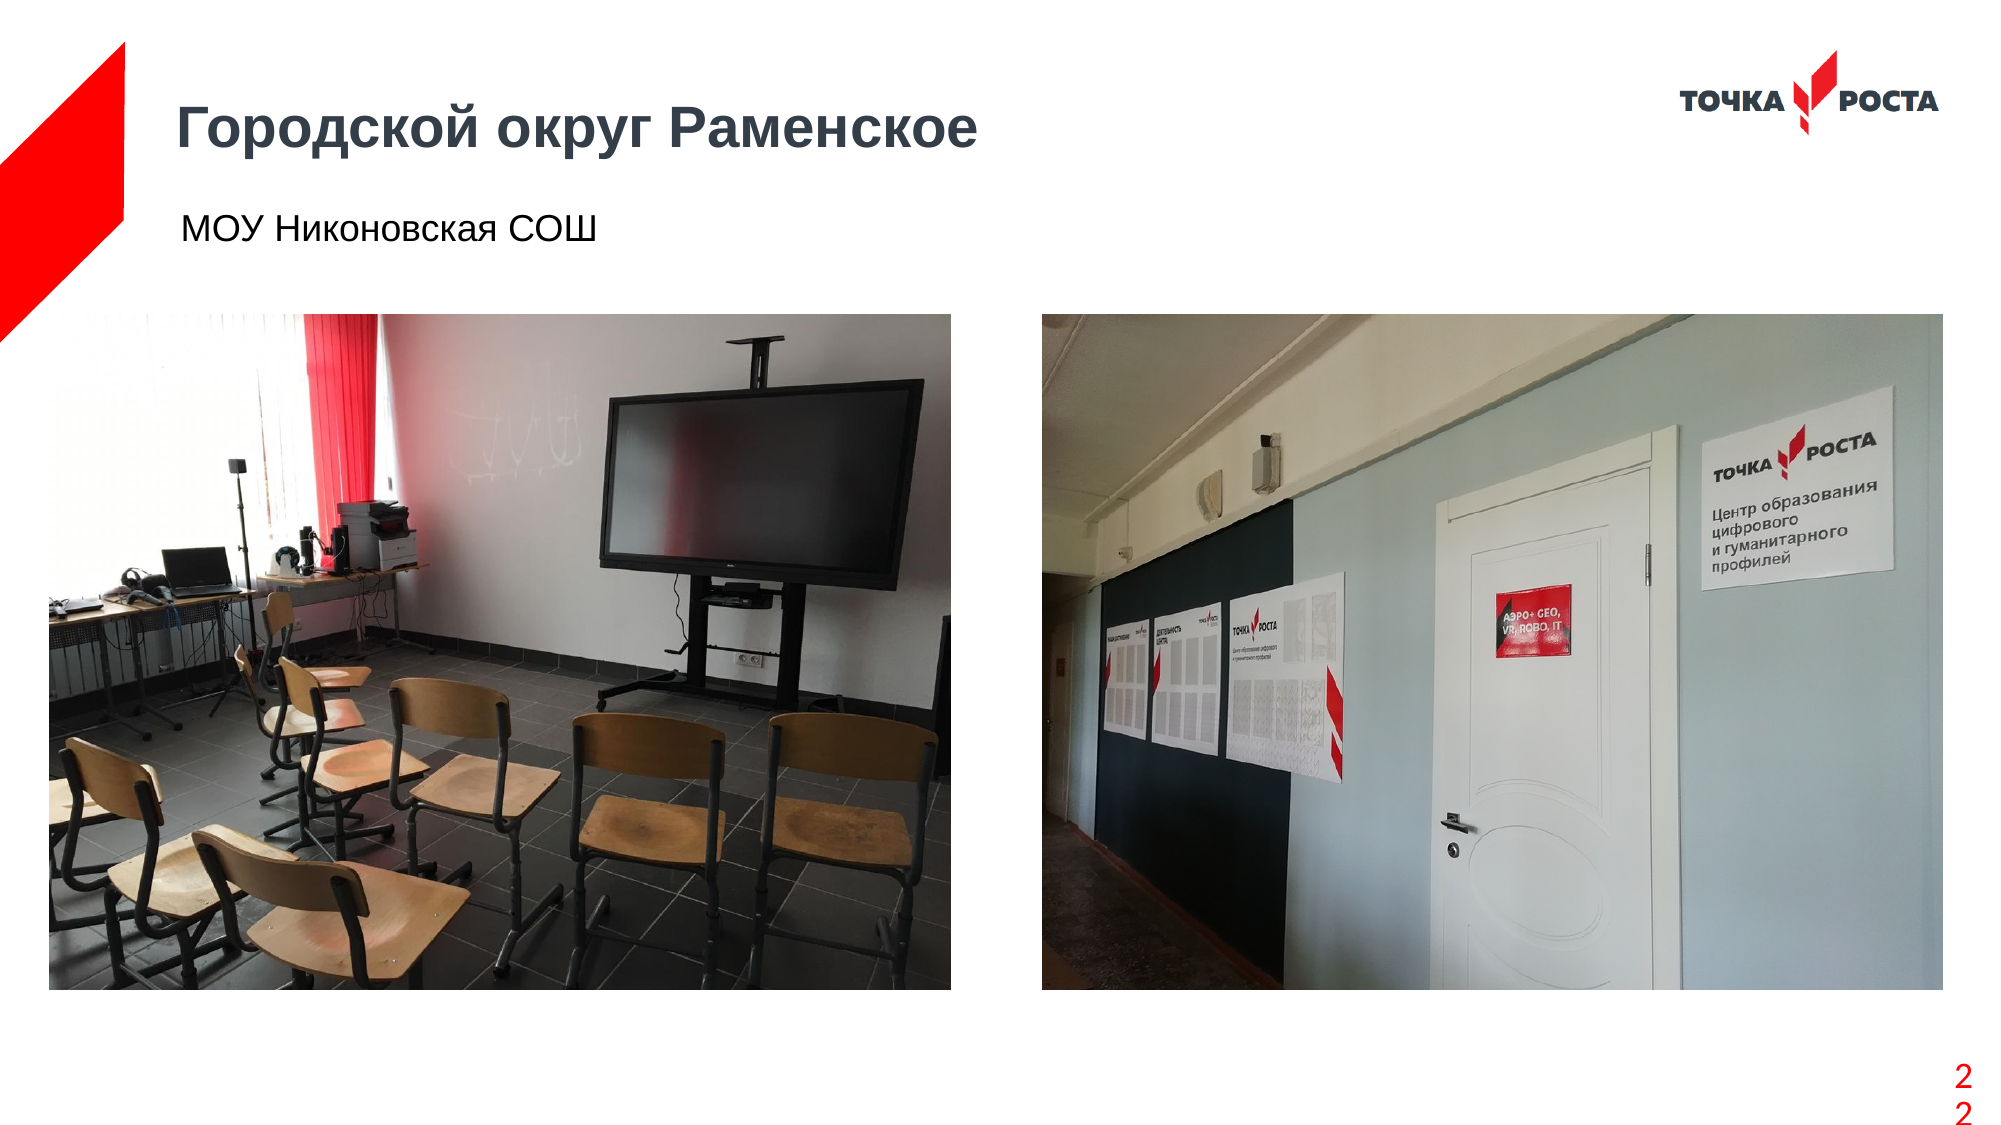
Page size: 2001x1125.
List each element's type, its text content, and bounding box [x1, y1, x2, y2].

picture [49, 314, 951, 991]
slide_number 22 [1946, 1043, 1984, 1103]
picture [1042, 314, 1944, 991]
text_box Городской округ Раменское [168, 89, 1198, 168]
text_box МОУ Никоновская СОШ [173, 196, 1756, 257]
picture [1671, 42, 1947, 146]
